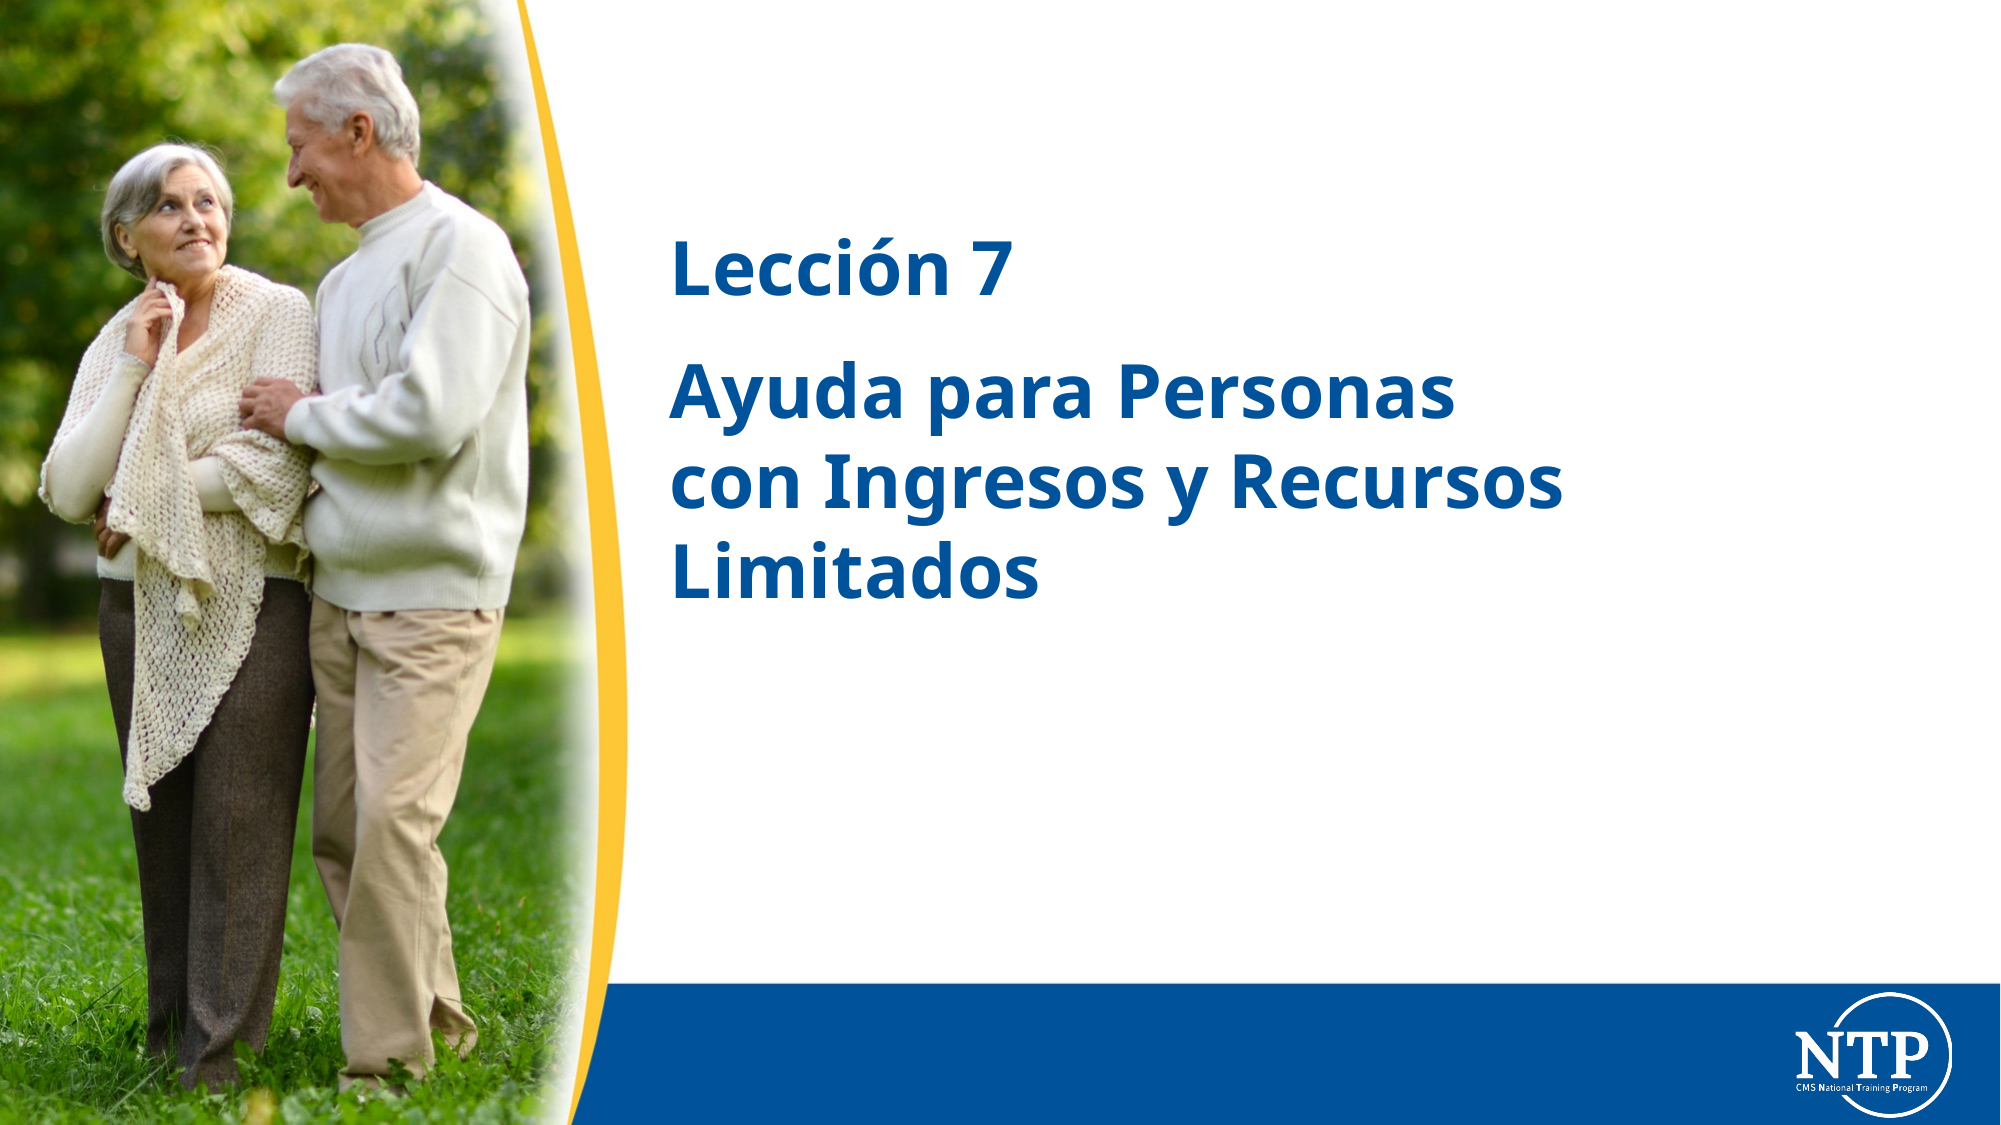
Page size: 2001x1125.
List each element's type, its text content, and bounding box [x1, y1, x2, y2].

list Ayuda para Personas con Ingresos y Recursos Limitados [655, 336, 1798, 789]
title Lección 7 [655, 223, 1582, 336]
picture [0, 0, 2001, 1125]
